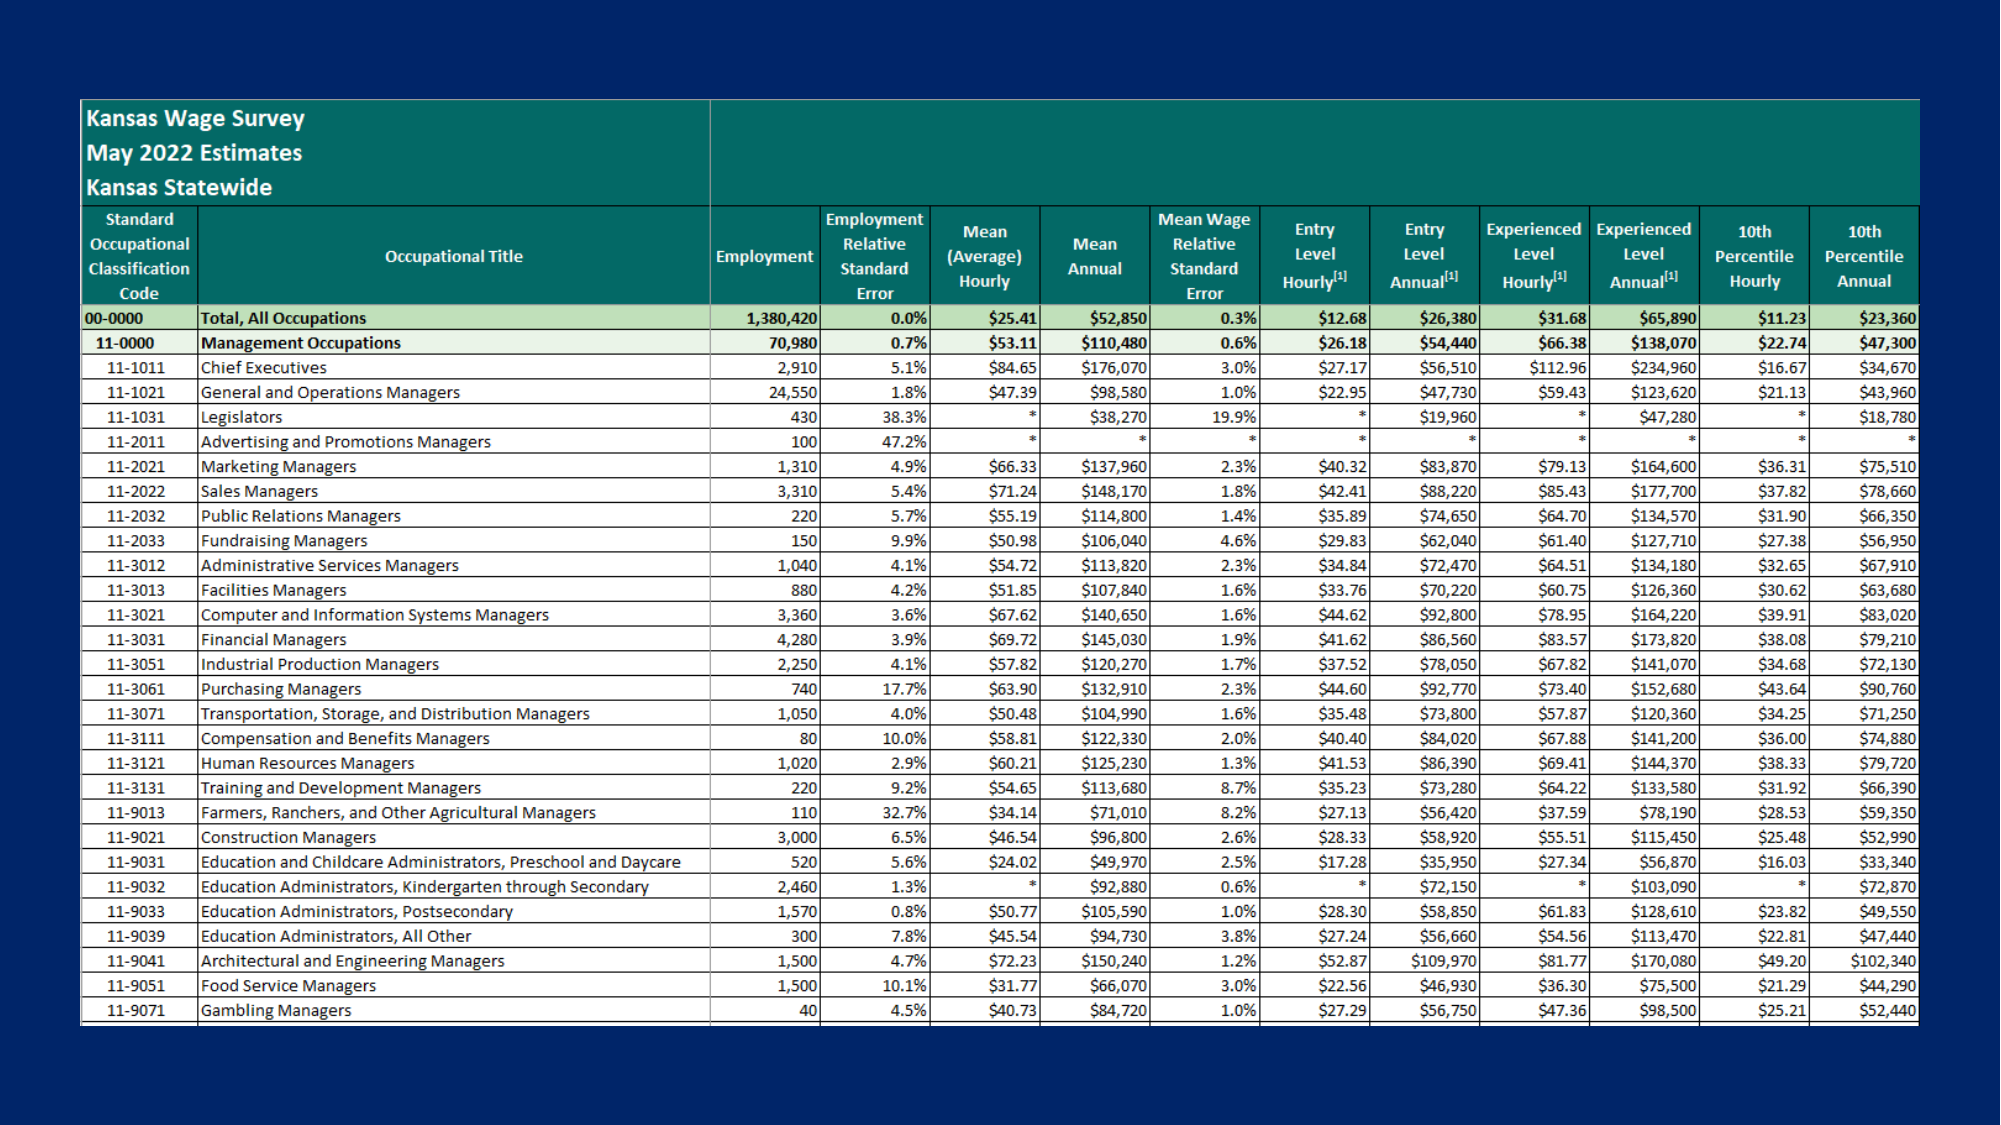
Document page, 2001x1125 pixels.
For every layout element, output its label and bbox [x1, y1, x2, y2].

picture [80, 99, 1920, 1026]
